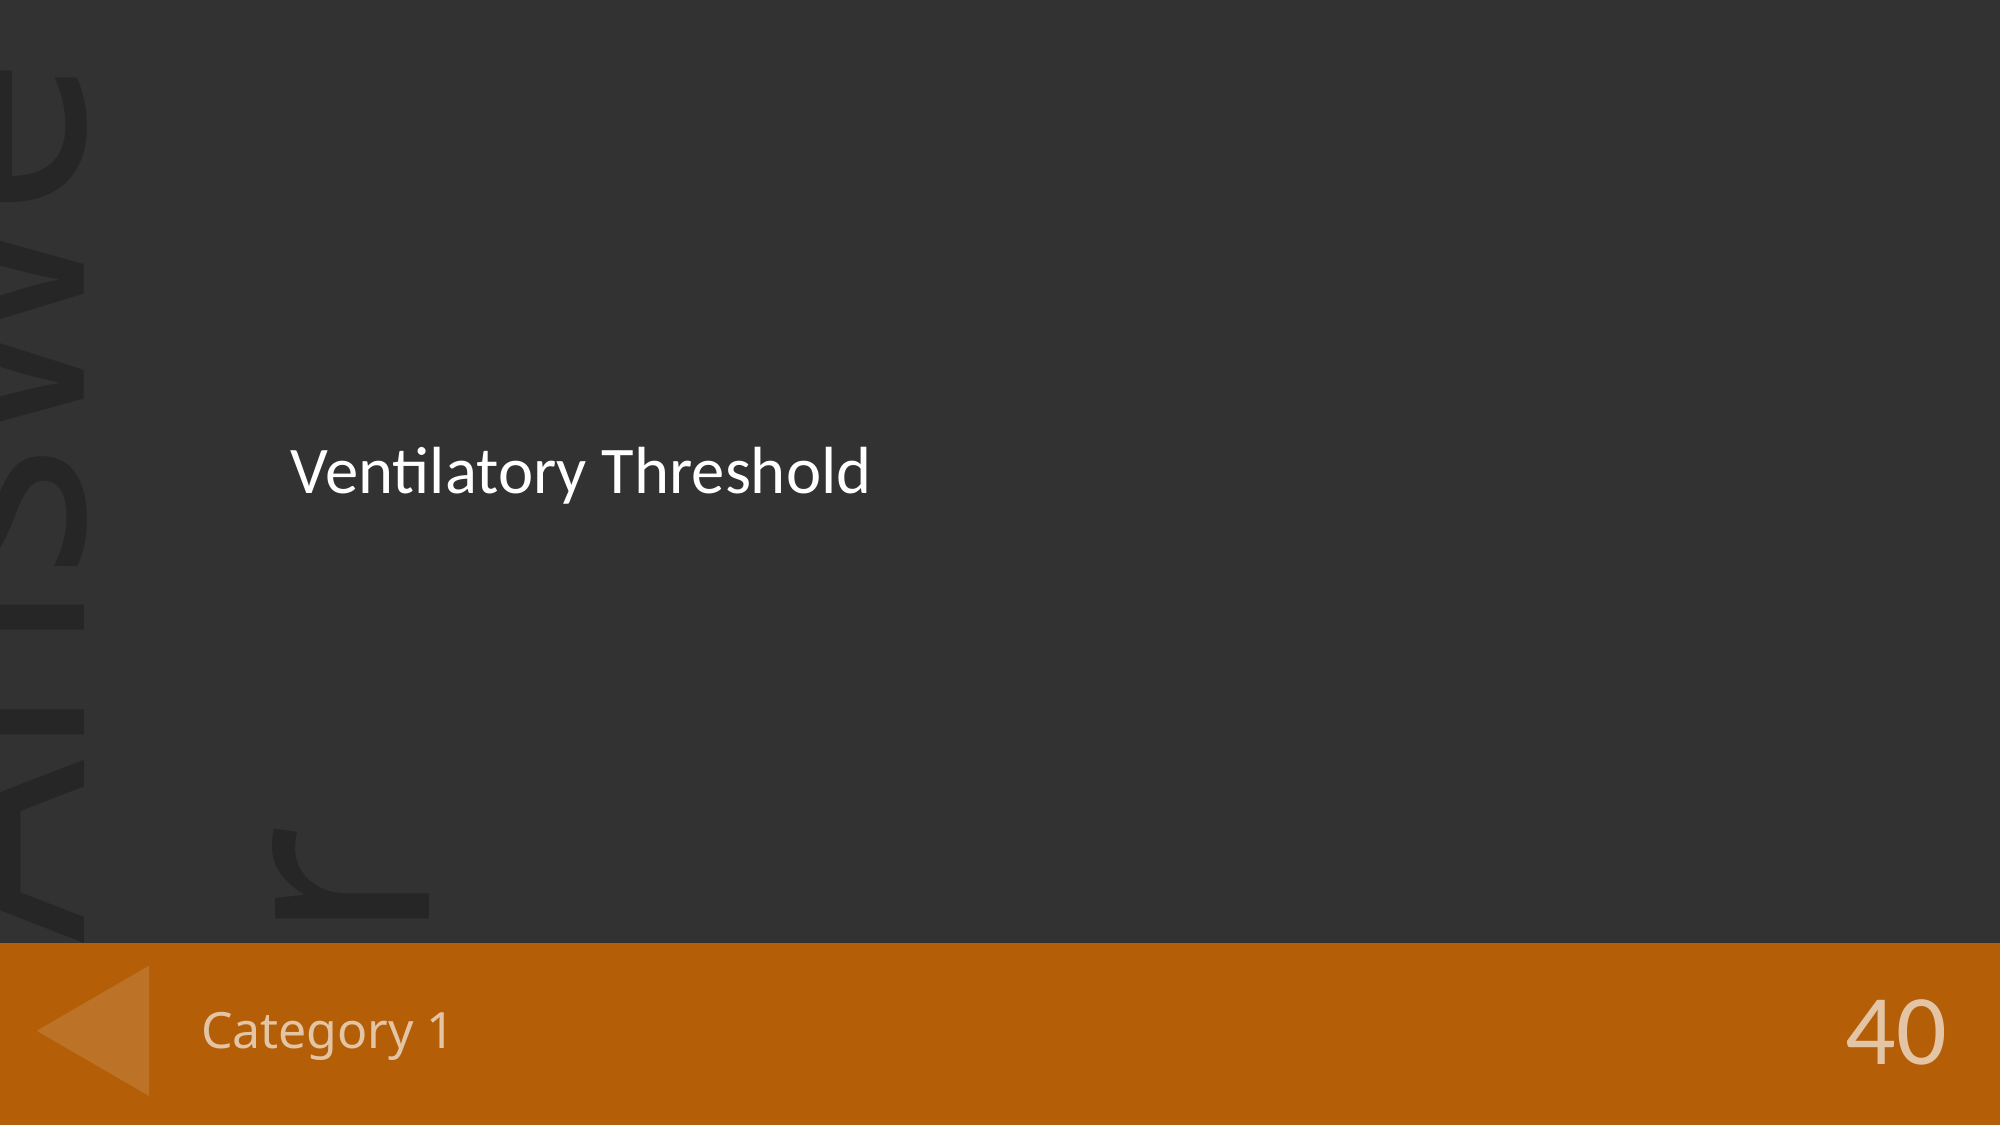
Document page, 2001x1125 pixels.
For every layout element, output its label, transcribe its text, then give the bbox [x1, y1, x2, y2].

list 40 [1494, 967, 1963, 1097]
list Ventilatory Threshold [275, 307, 1760, 636]
title Category 1 [185, 967, 1494, 1097]
